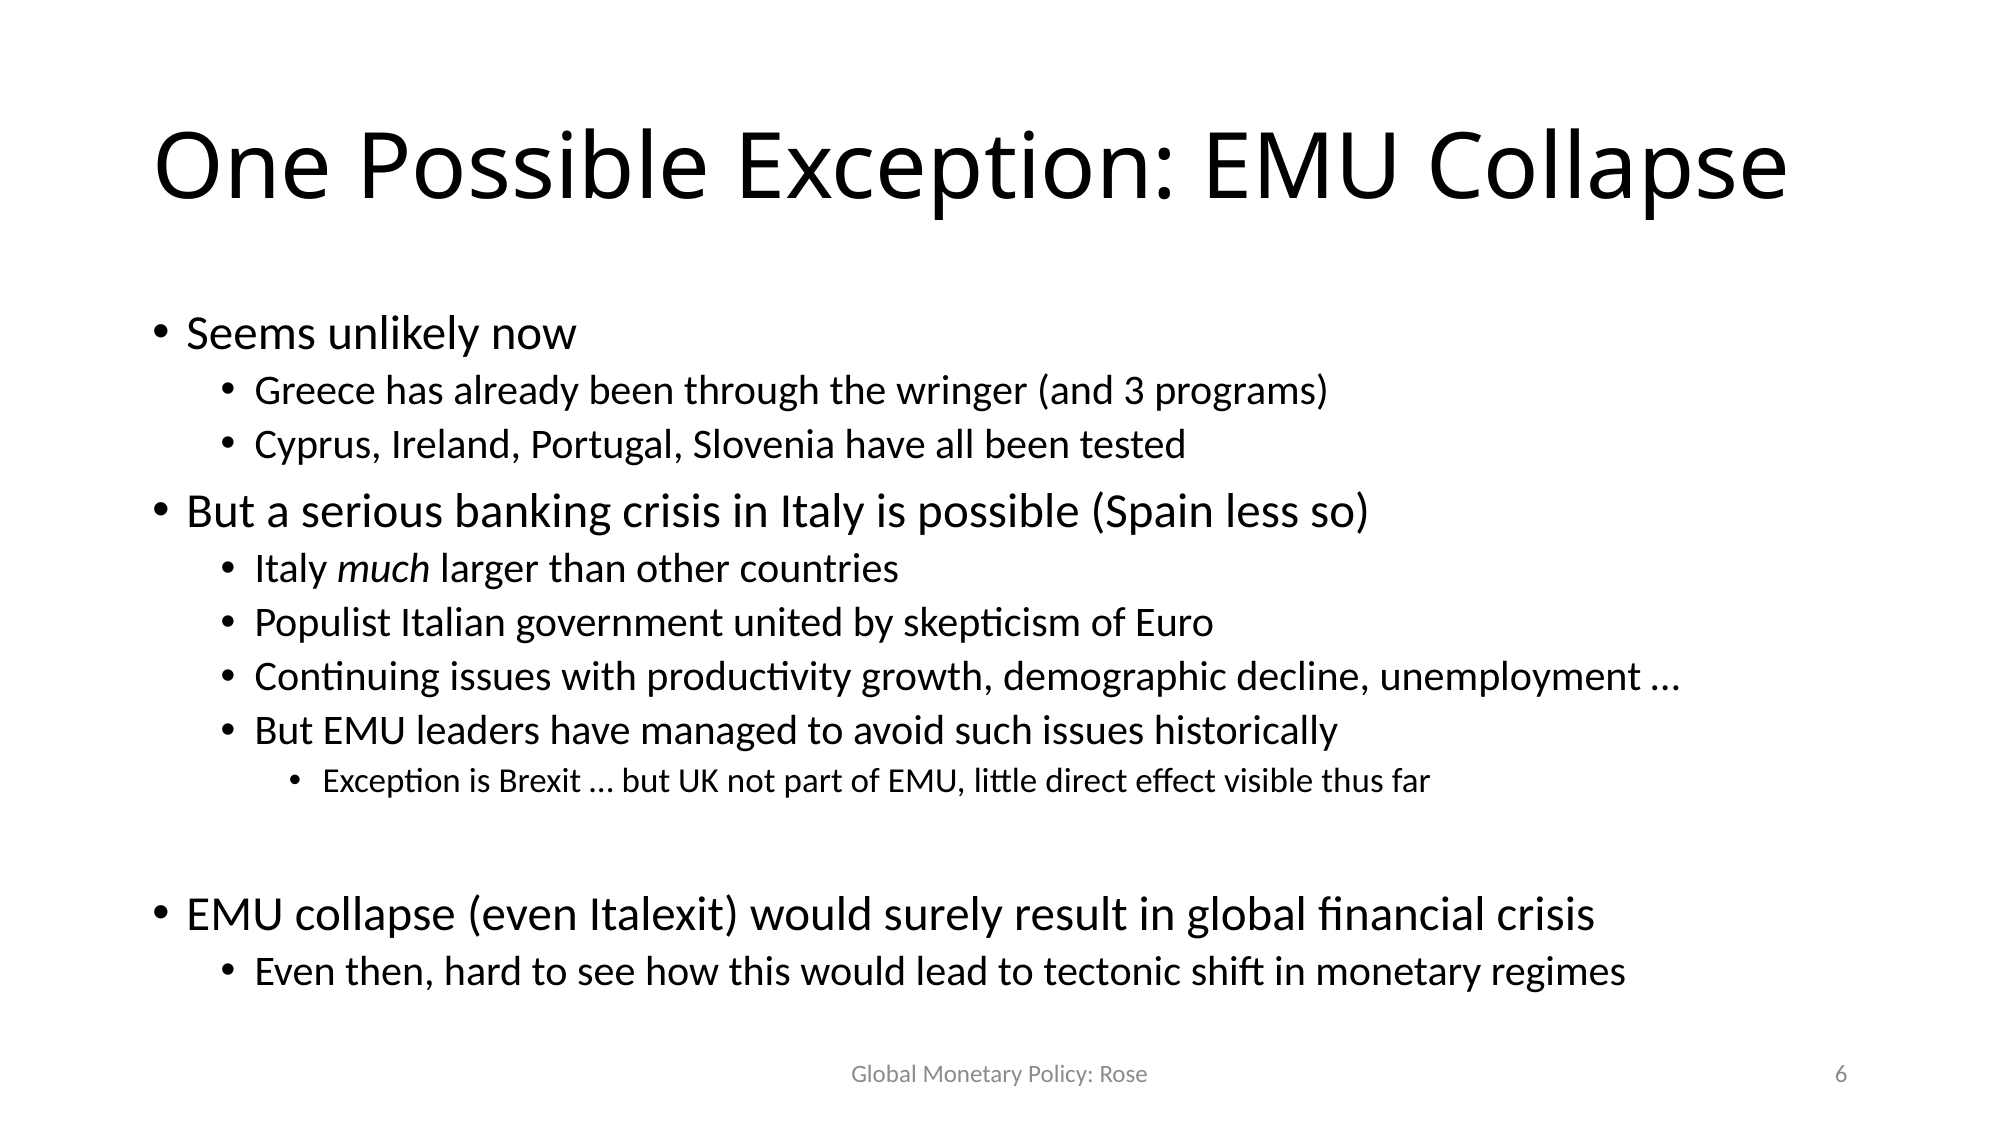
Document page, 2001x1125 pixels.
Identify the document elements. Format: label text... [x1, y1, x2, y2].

list Seems unlikely now Greece has already been through the wringer (and 3 programs) Cyprus, Ireland, Portugal, Slovenia have all been tested But a serious banking crisis in Italy is possible (Spain less so) Italy much larger than other countries Populist Italian government united by skepticism of Euro Continuing issues with productivity growth, demographic decline, unemployment … But EMU leaders have managed to avoid such issues historically Exception is Brexit … but UK not part of EMU, little direct effect visible thus far EMU collapse (even Italexit) would surely result in global financial crisis Even then, hard to see how this would lead to tectonic shift in monetary regimes [137, 299, 1863, 1014]
slide_number 6 [1412, 1042, 1863, 1103]
footer Global Monetary Policy: Rose [662, 1042, 1338, 1103]
title One Possible Exception: EMU Collapse [137, 59, 1863, 278]
